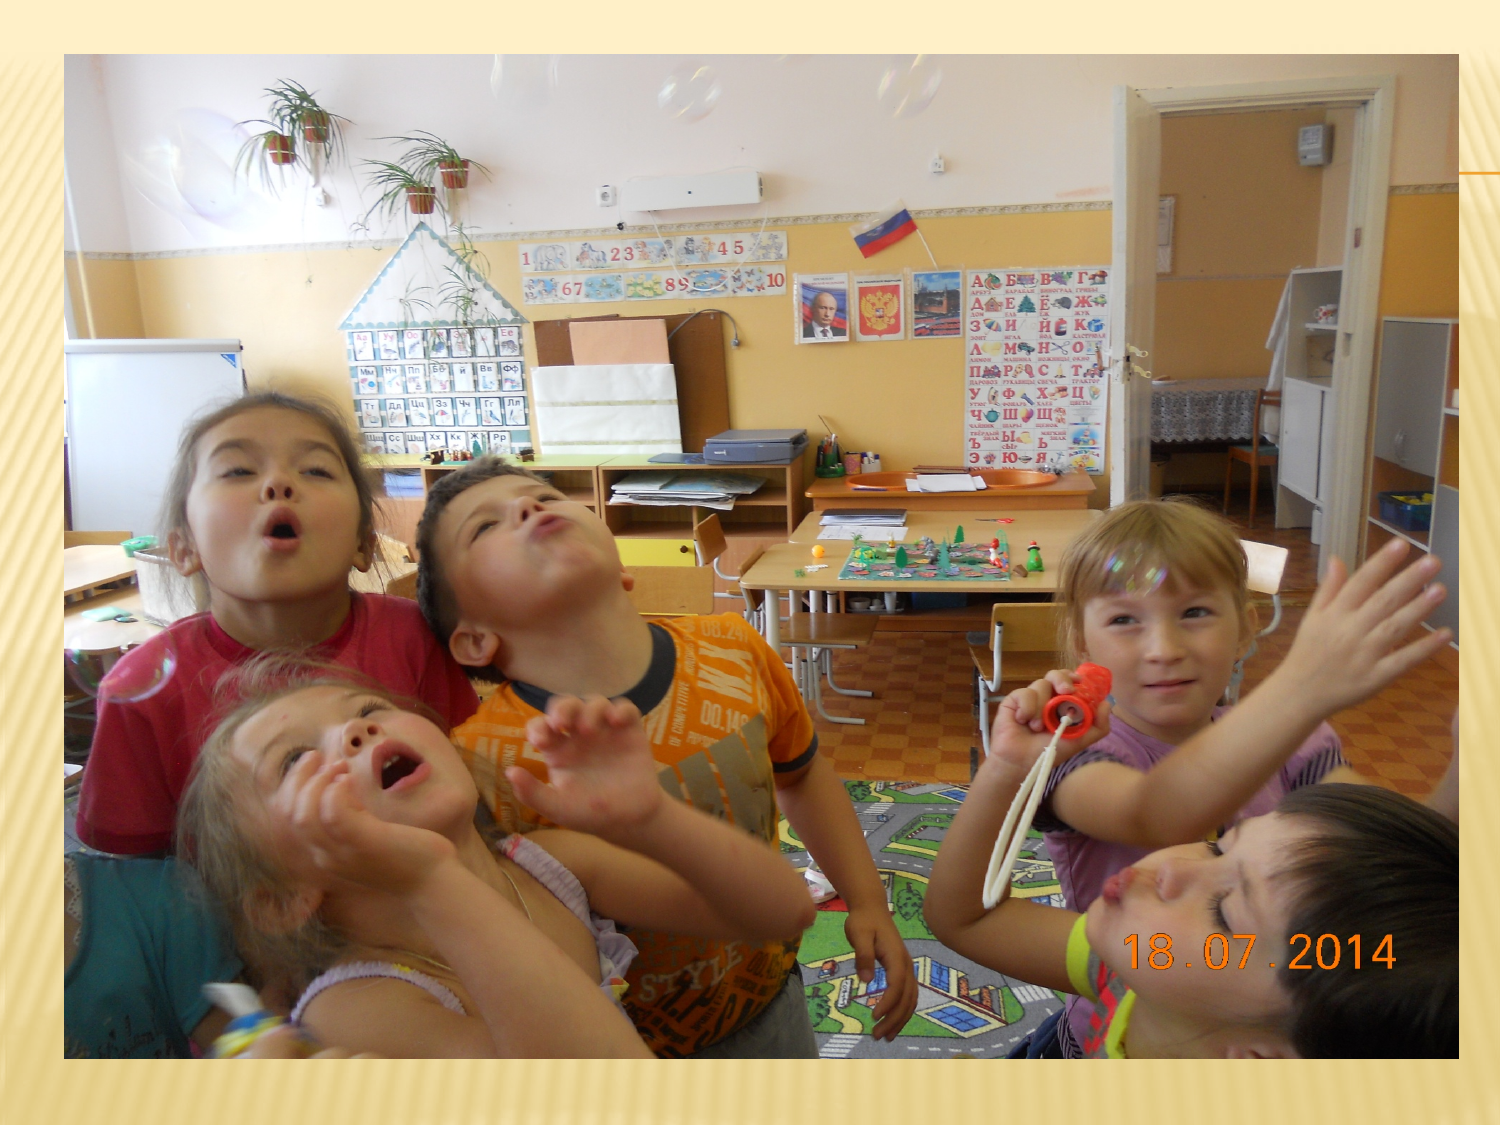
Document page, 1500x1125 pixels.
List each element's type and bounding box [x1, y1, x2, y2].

picture [64, 54, 1459, 1059]
